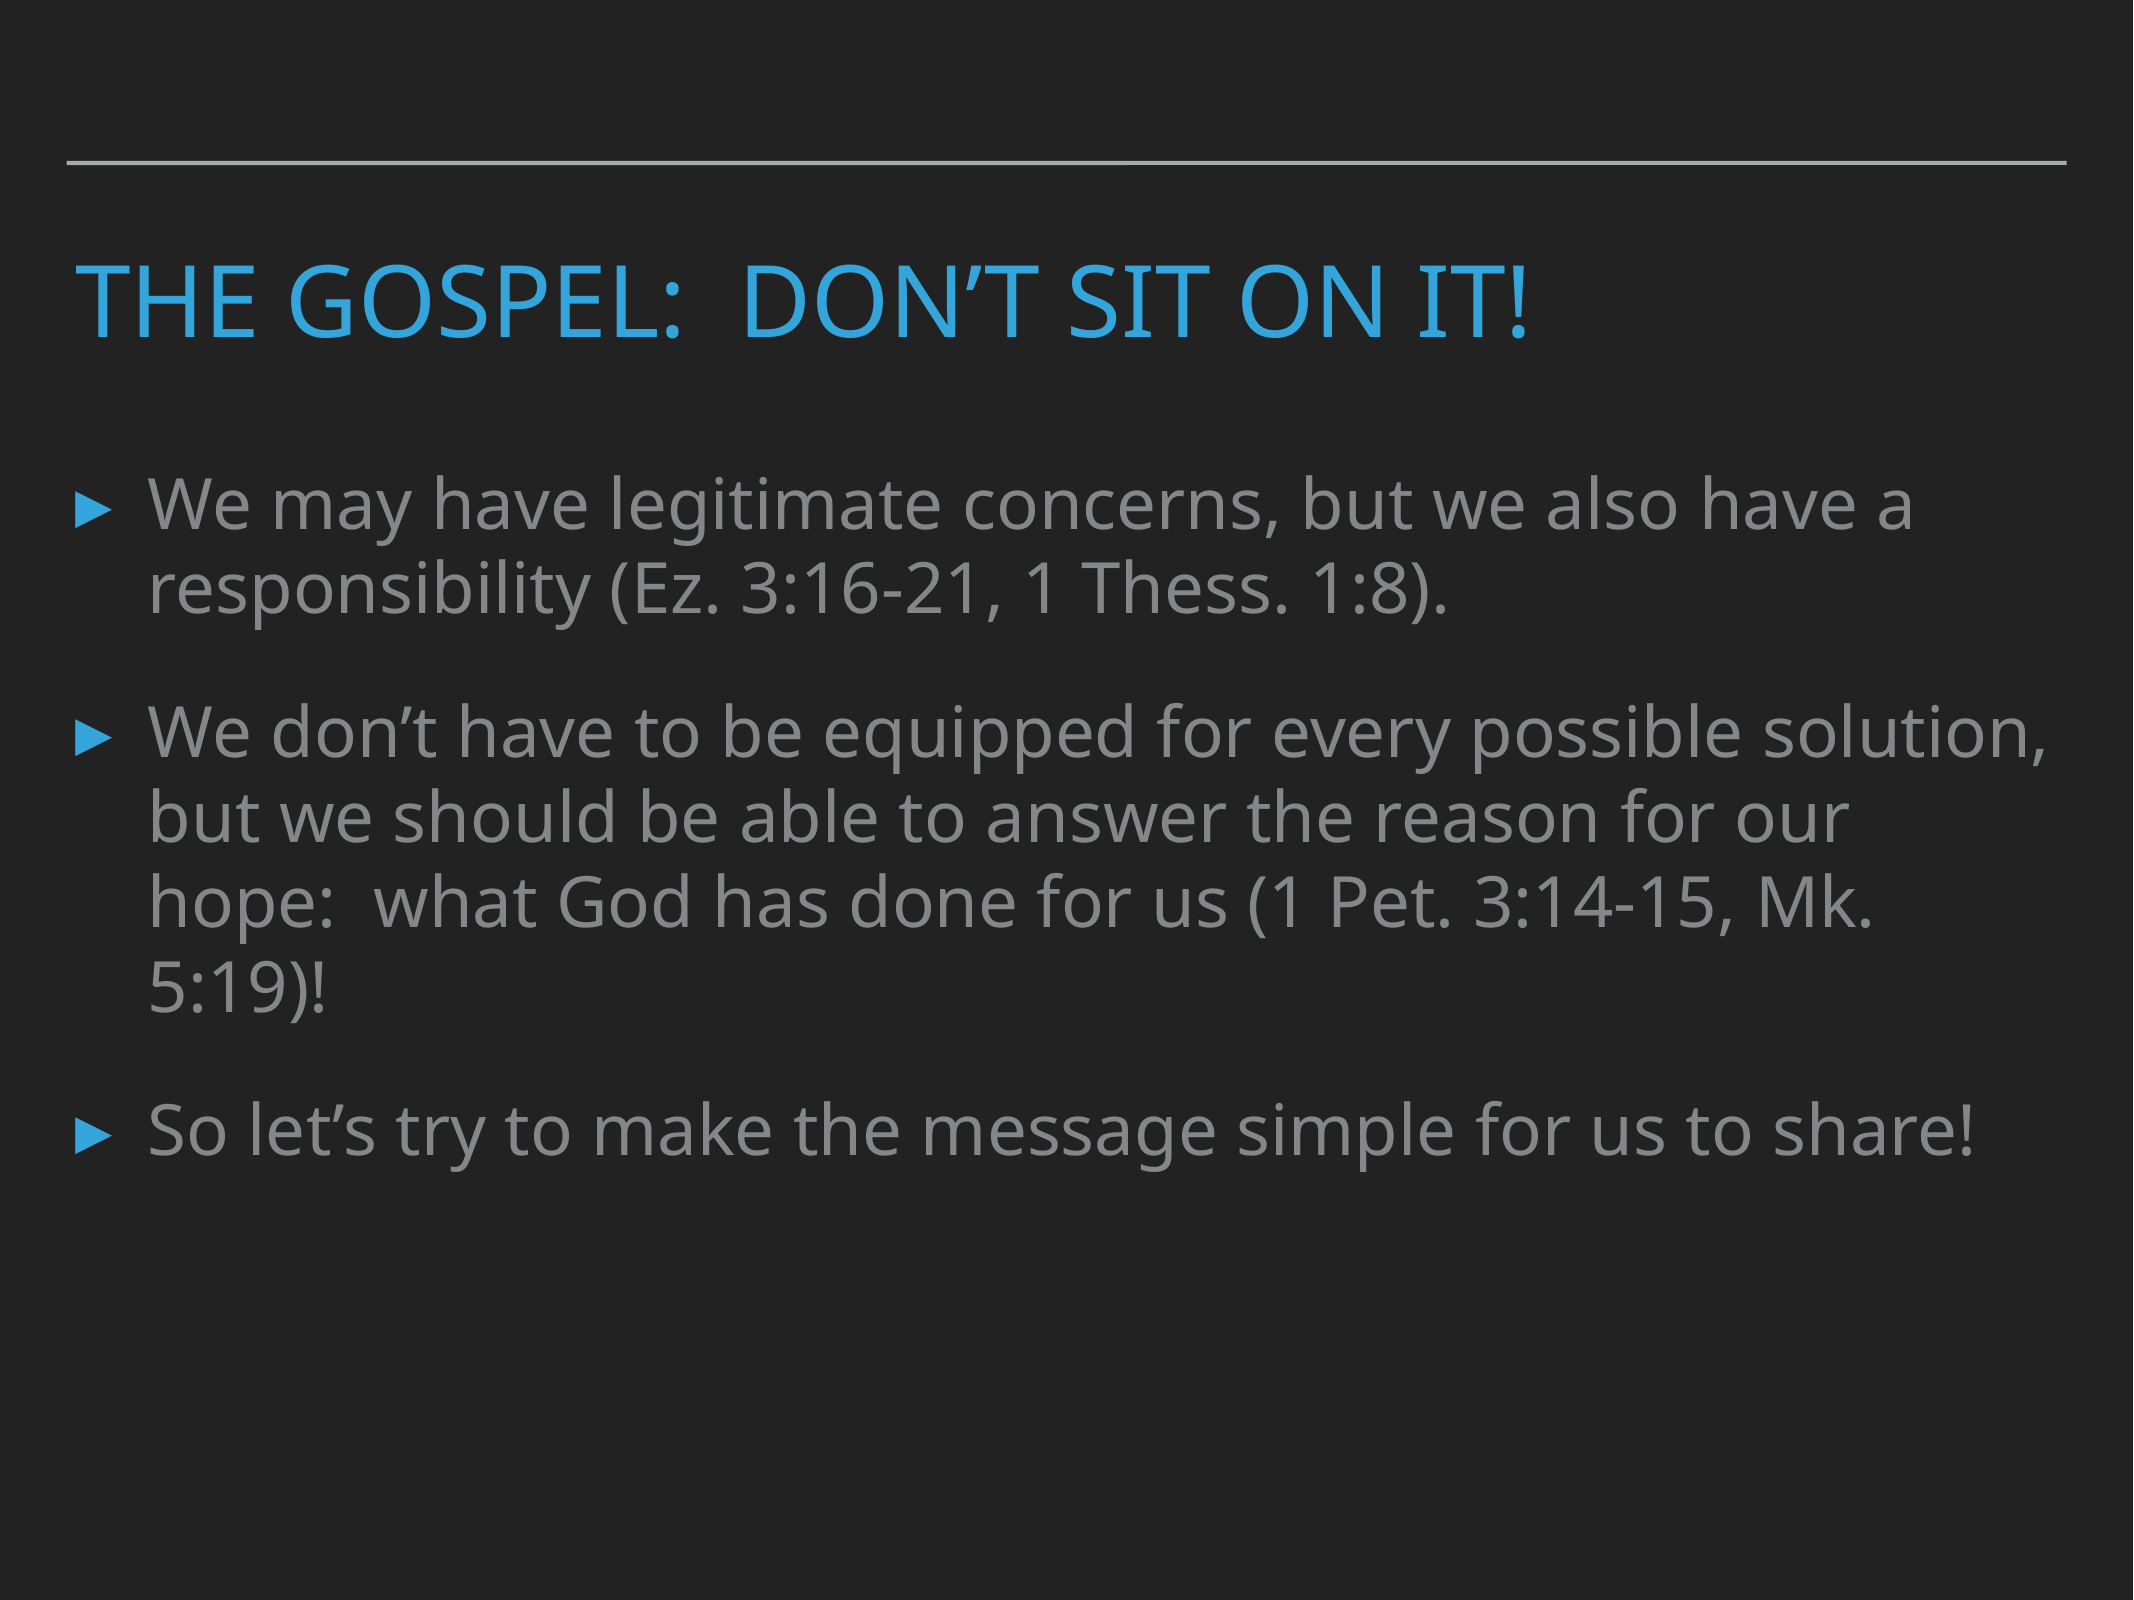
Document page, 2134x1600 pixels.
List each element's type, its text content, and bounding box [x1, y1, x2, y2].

list We may have legitimate concerns, but we also have a responsibility (Ez. 3:16-21, 1 Thess. 1:8). We don’t have to be equipped for every possible solution, but we should be able to answer the reason for our hope: what God has done for us (1 Pet. 3:14-15, Mk. 5:19)! So let’s try to make the message simple for us to share! [66, 449, 2068, 1453]
title The gospel: don’t sit on it! [66, 251, 2068, 372]
